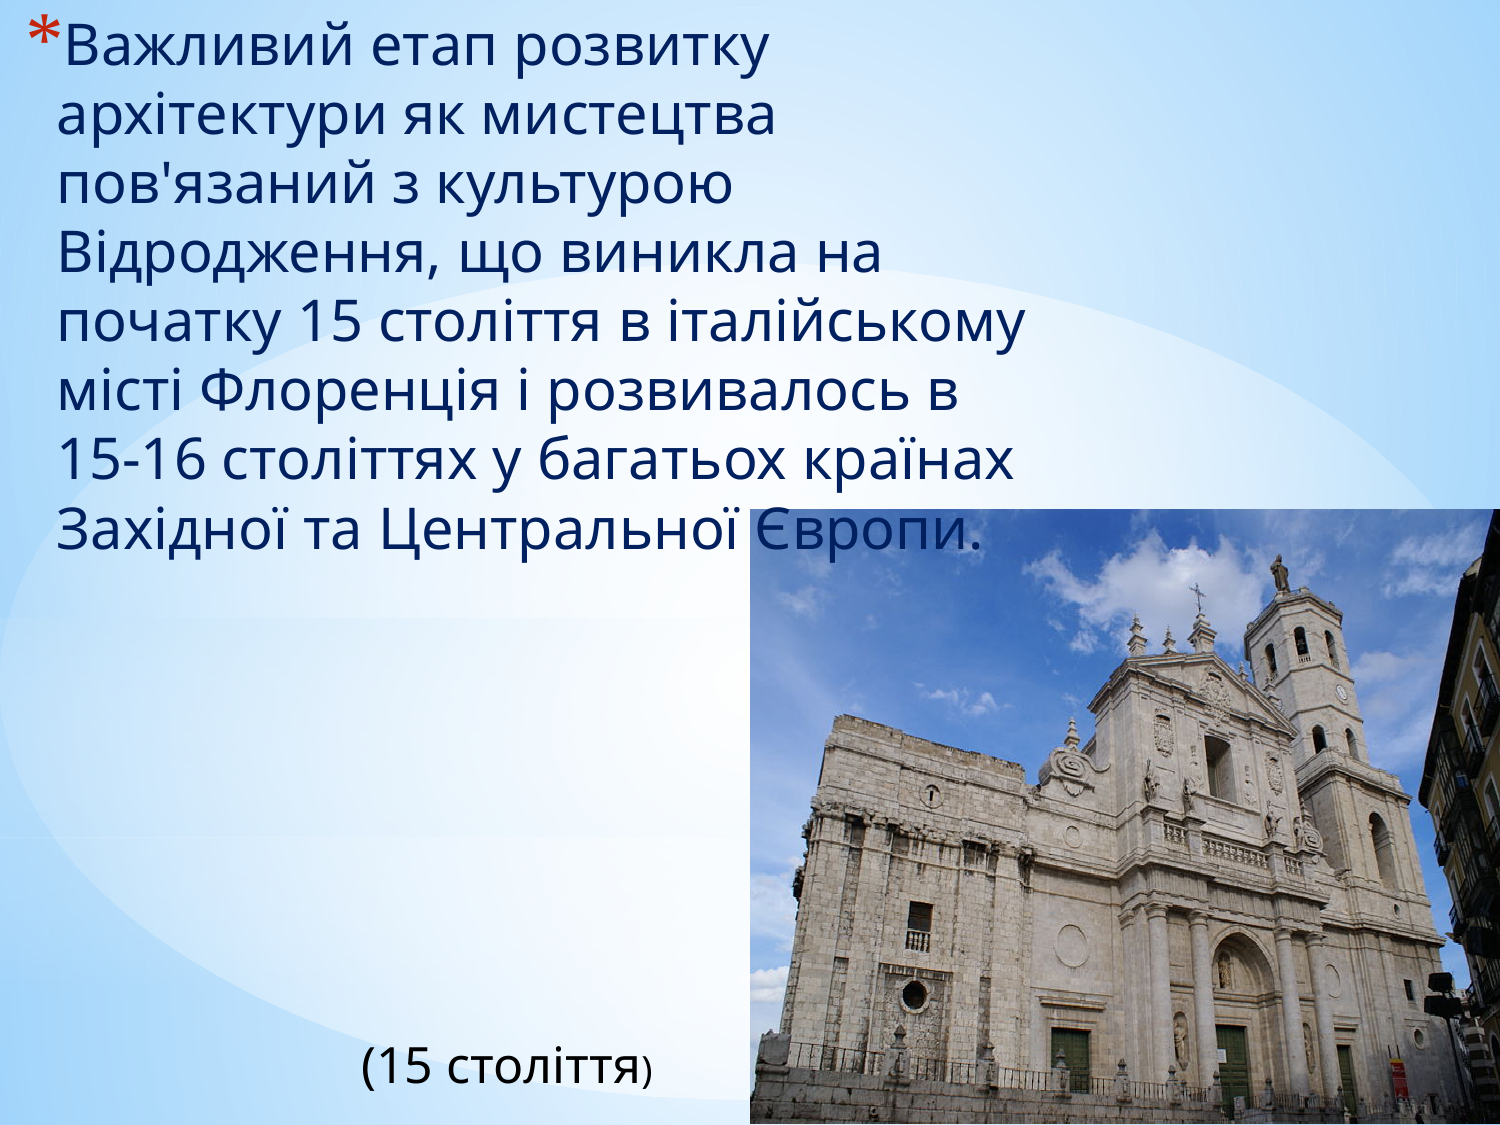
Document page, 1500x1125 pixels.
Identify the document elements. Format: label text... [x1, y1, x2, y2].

list Важливий етап розвитку архітектури як мистецтва пов'язаний з культурою Відродження, що виникла на початку 15 століття в італійському місті Флоренція і розвивалось в 15-16 століттях у багатьох країнах Західної та Центральної Європи. [4, 0, 1055, 570]
text_box (15 століття) [346, 1026, 668, 1102]
picture [749, 509, 1500, 1124]
